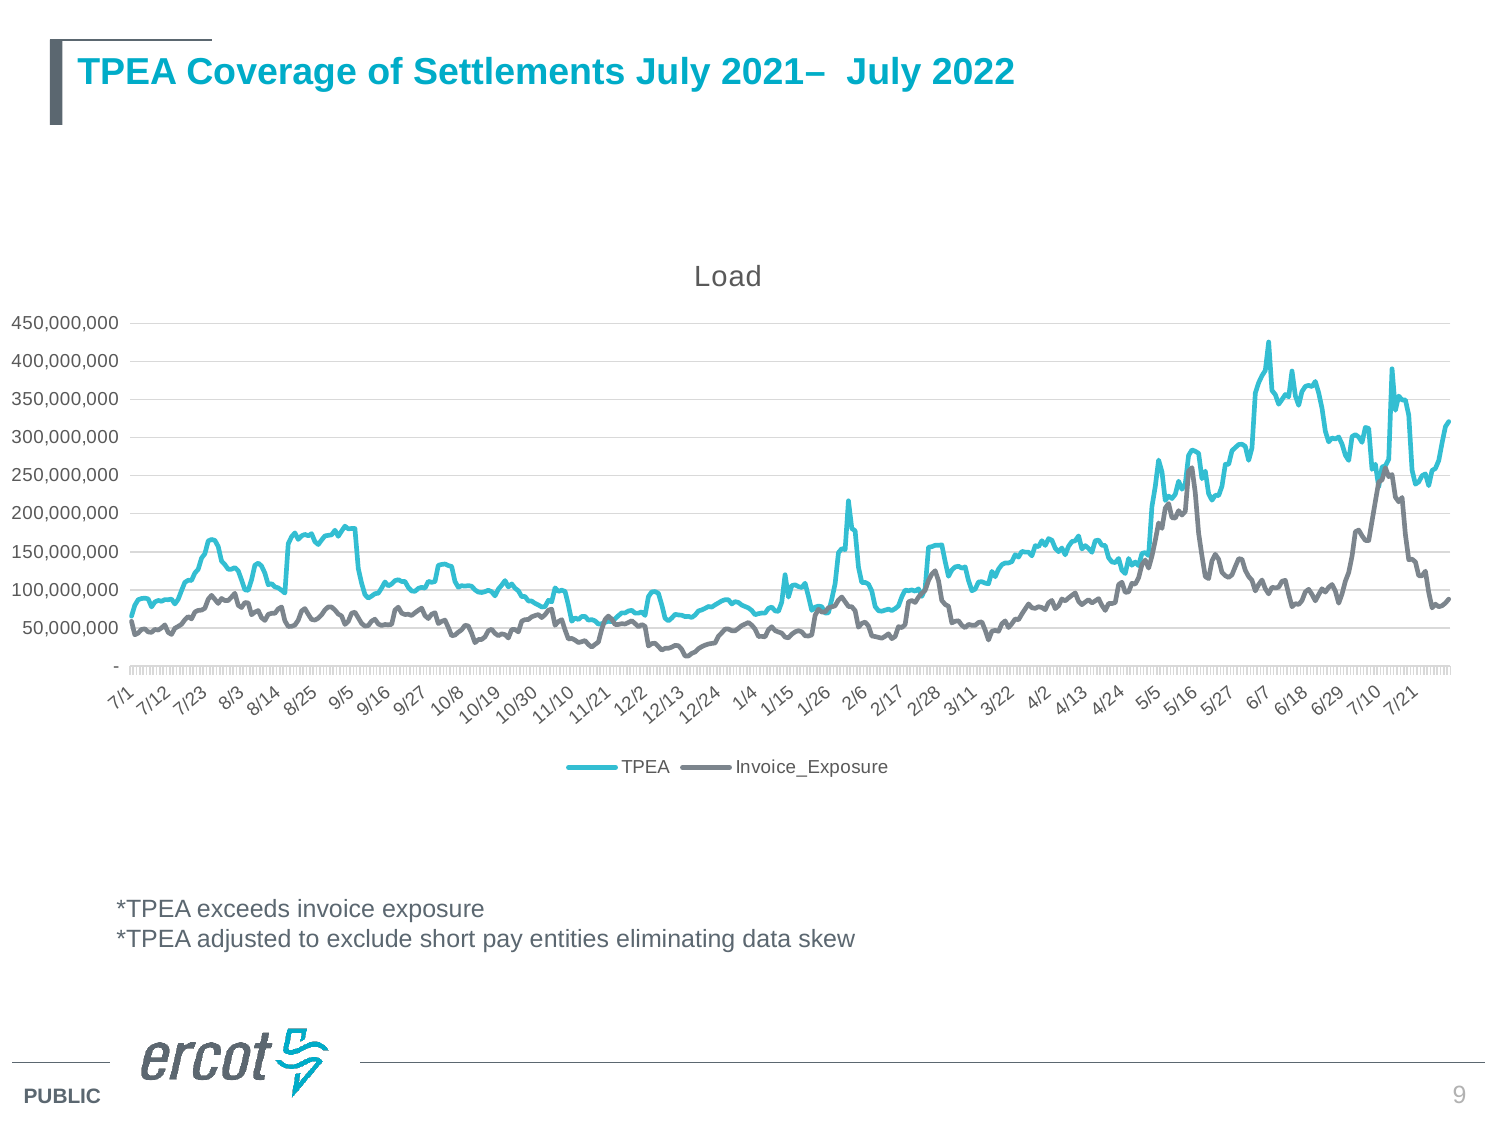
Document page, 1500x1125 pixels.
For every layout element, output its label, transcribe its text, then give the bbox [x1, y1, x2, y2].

slide_number 9 [1437, 1076, 1475, 1112]
title TPEA Coverage of Settlements July 2021– July 2022 [62, 39, 1450, 228]
text_box *TPEA exceeds invoice exposure *TPEA adjusted to exclude short pay entities eliminating data skew [101, 885, 872, 1021]
chart [0, 231, 1481, 785]
picture [137, 1024, 332, 1100]
